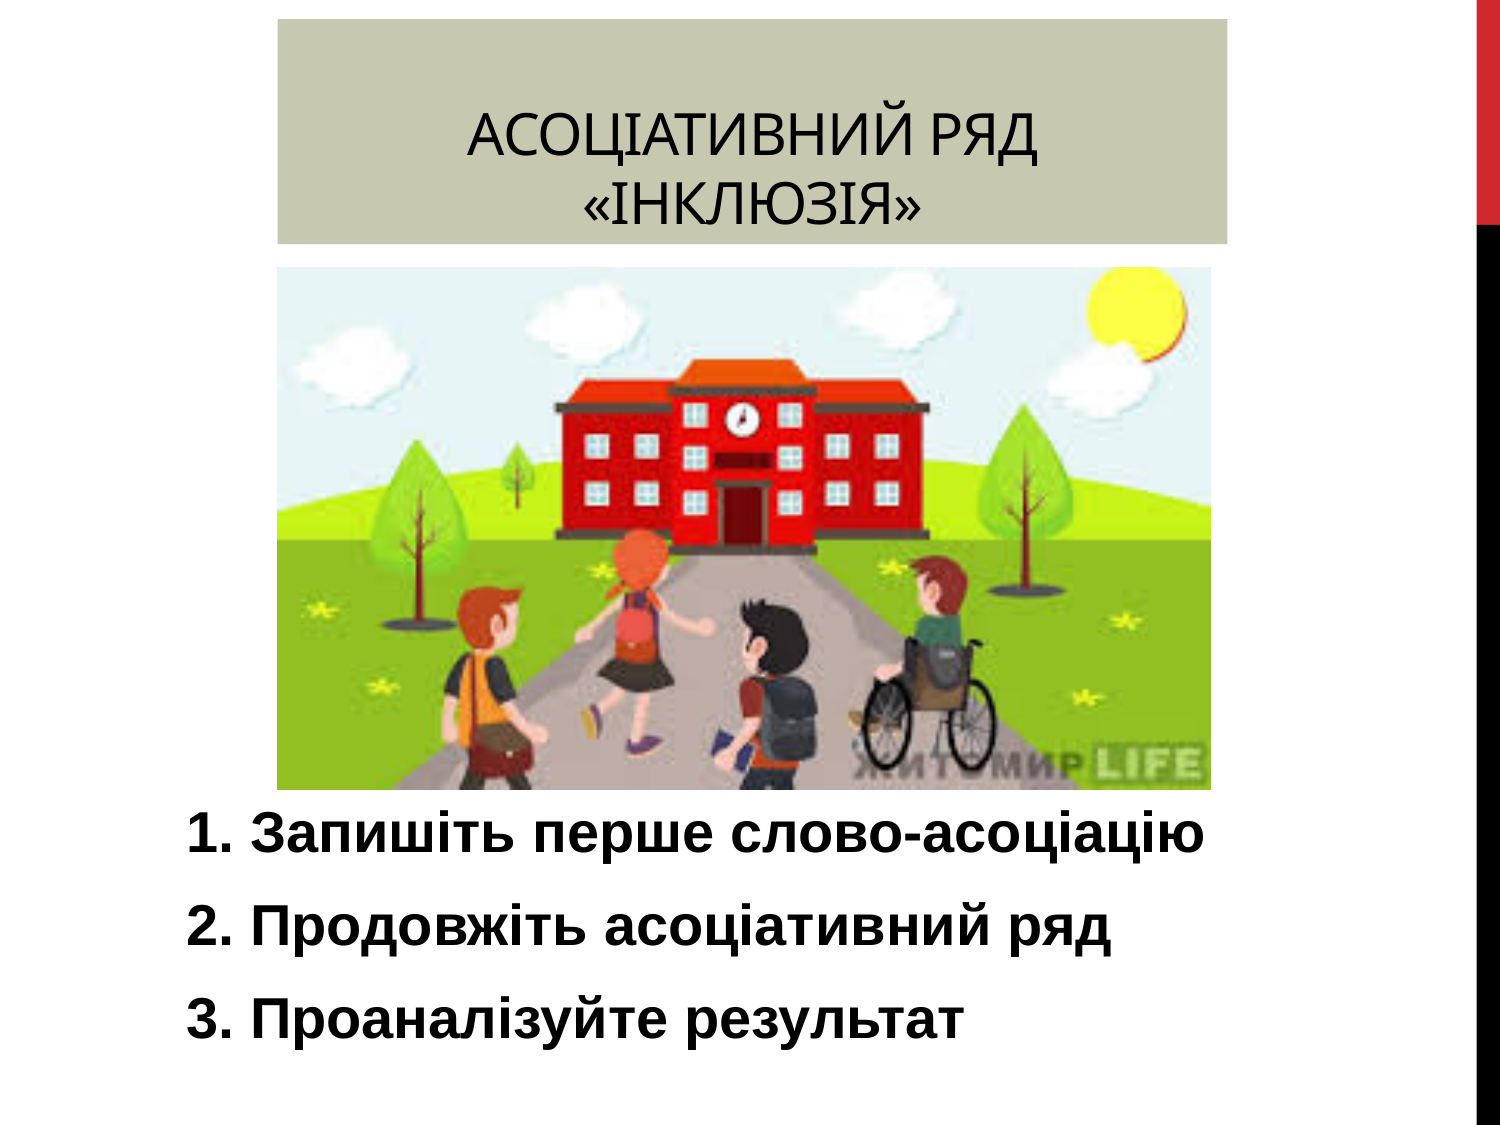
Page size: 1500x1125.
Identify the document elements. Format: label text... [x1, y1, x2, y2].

title Асоціативний ряд «Інклюзія» [277, 19, 1228, 245]
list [276, 266, 1212, 791]
list 1. Запишіть перше слово-асоціацію 2. Продовжіть асоціативний ряд 3. Проаналізуйте результат [171, 786, 1375, 1059]
